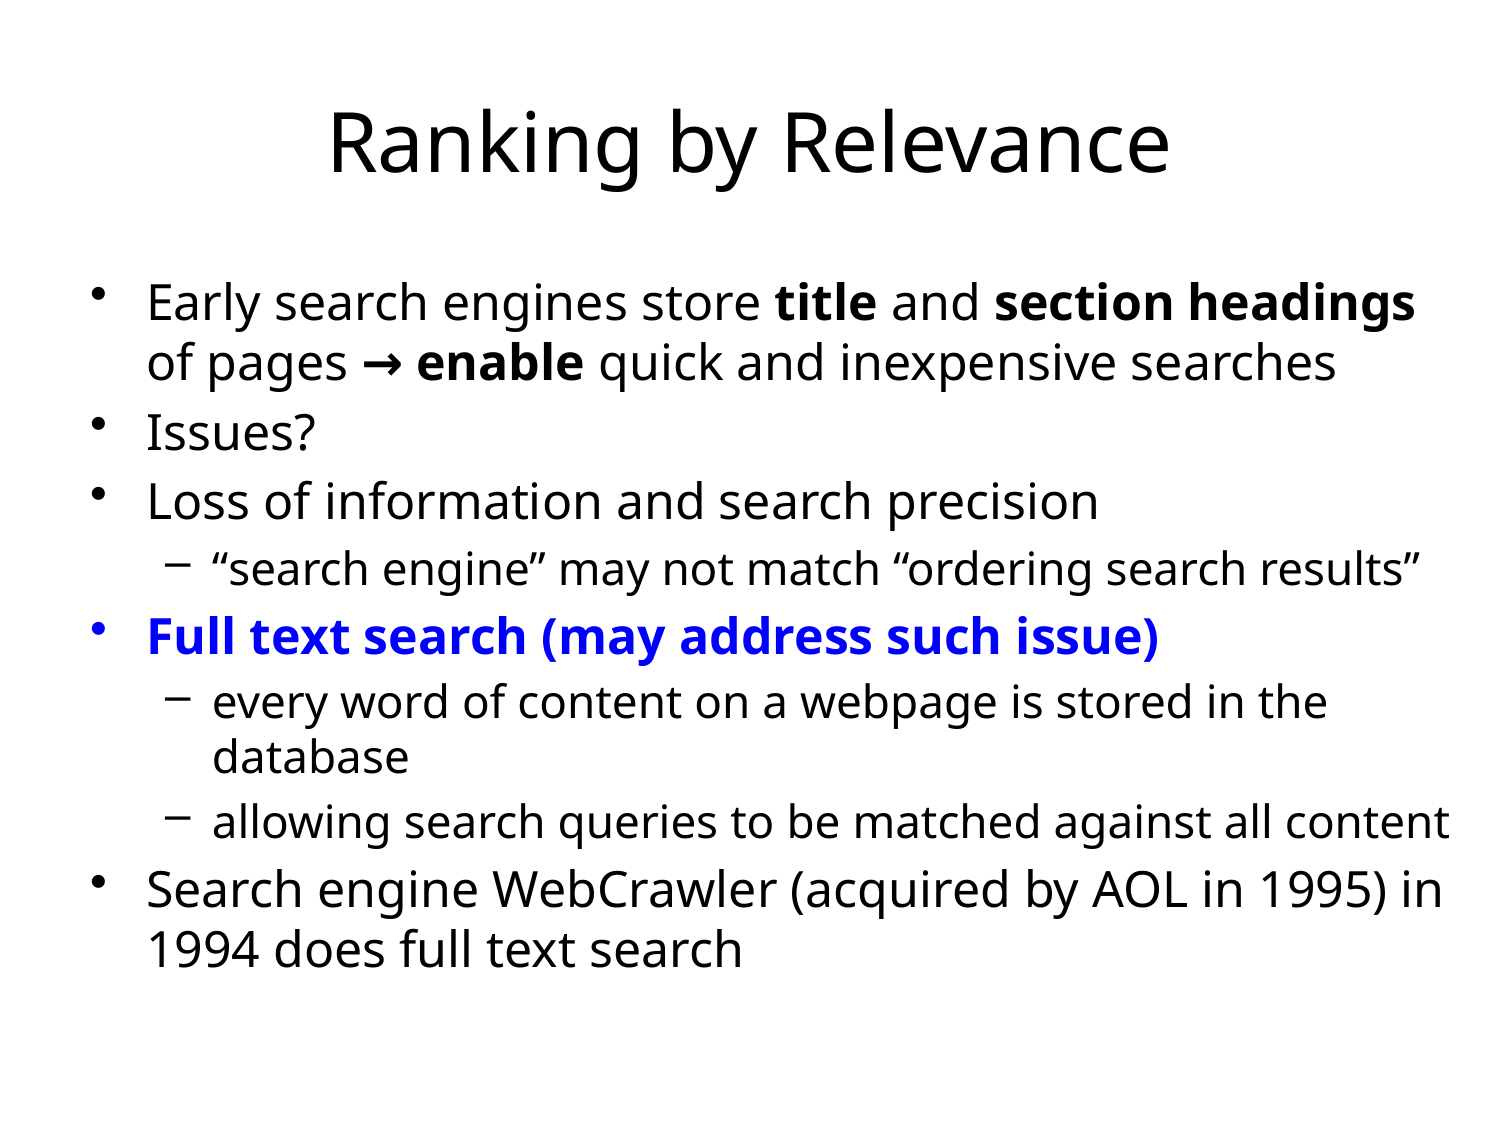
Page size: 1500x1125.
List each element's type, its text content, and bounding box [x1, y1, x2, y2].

title Ranking by Relevance [75, 45, 1425, 233]
list Early search engines store title and section headings of pages → enable quick and inexpensive searches Issues? Loss of information and search precision “search engine” may not match “ordering search results” Full text search (may address such issue) every word of content on a webpage is stored in the database allowing search queries to be matched against all content Search engine WebCrawler (acquired by AOL in 1995) in 1994 does full text search [75, 262, 1475, 1005]
